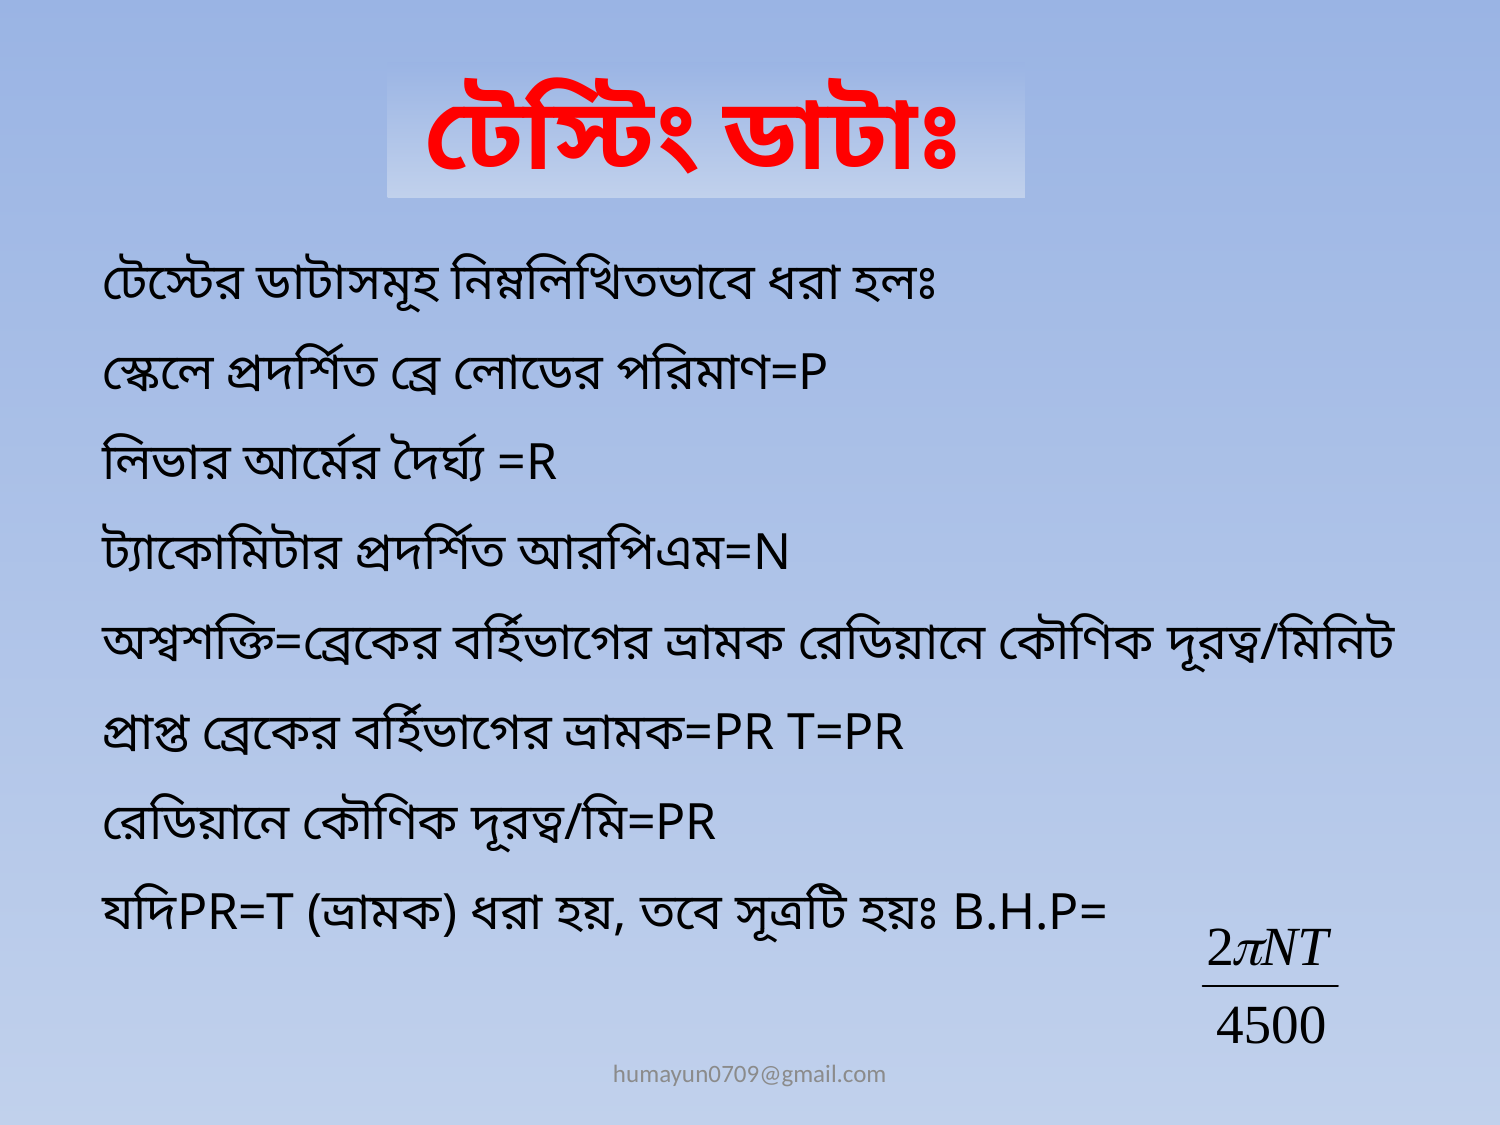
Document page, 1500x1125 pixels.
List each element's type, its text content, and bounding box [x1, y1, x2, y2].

text_box টেস্টের ডাটাসমূহ নিম্নলিখিতভাবে ধরা হলঃ স্কেলে প্রদর্শিত ব্রে লোডের পরিমাণ=P লিভার আর্মের দৈর্ঘ্য =R ট্যাকোমিটার প্রদর্শিত আরপিএম=N অশ্বশক্তি=ব্রেকের বর্হিভাগের ভ্রামক রেডিয়ানে কৌণিক দূরত্ব/মিনিট প্রাপ্ত ব্রেকের বর্হিভাগের ভ্রামক=PR T=PR রেডিয়ানে কৌণিক দূরত্ব/মি=PR যদিPR=T (ভ্রামক) ধরা হয়, তবে সূত্রটি হয়ঃ B.H.P= [87, 212, 1475, 948]
footer humayun0709@gmail.com [512, 1042, 988, 1103]
text_box টেস্টিং ডাটাঃ [387, 62, 1025, 198]
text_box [1193, 912, 1351, 1056]
